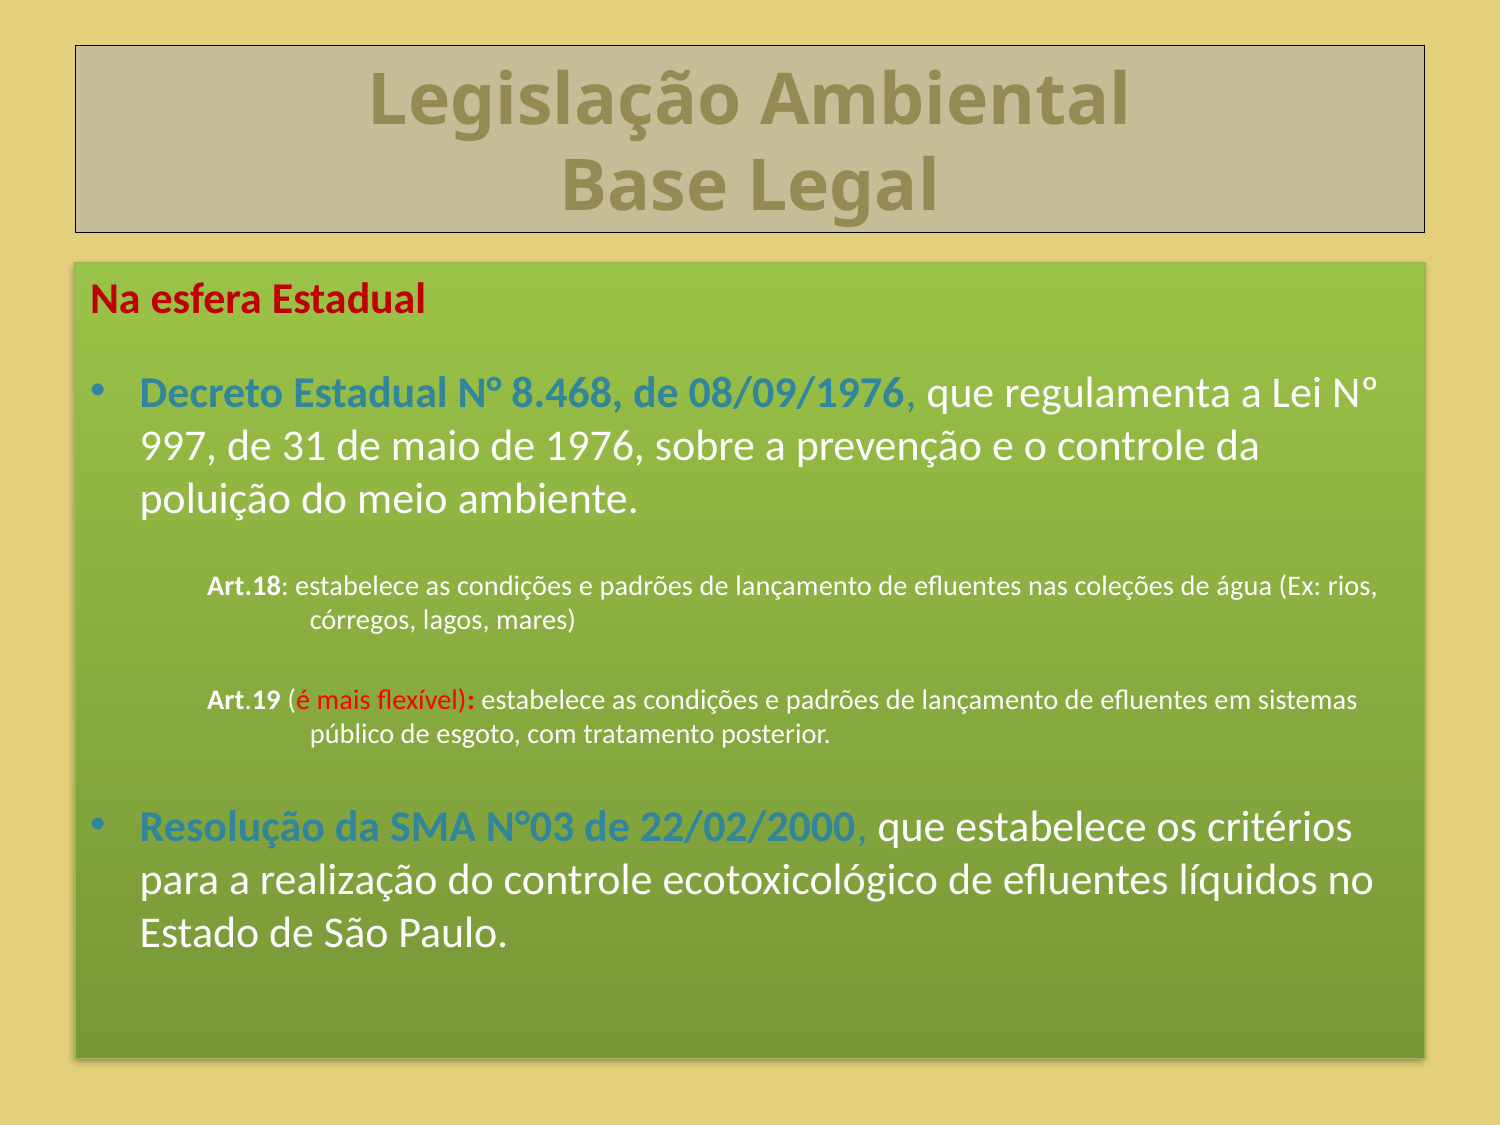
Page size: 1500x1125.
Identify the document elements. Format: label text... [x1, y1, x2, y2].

title Legislação Ambiental Base Legal [75, 45, 1425, 233]
list Na esfera Estadual Decreto Estadual N° 8.468, de 08/09/1976, que regulamenta a Lei Nº 997, de 31 de maio de 1976, sobre a prevenção e o controle da poluição do meio ambiente. Art.18: estabelece as condições e padrões de lançamento de efluentes nas coleções de água (Ex: rios, córregos, lagos, mares) Art.19 (é mais flexível): estabelece as condições e padrões de lançamento de efluentes em sistemas público de esgoto, com tratamento posterior. Resolução da SMA N°03 de 22/02/2000, que estabelece os critérios para a realização do controle ecotoxicológico de efluentes líquidos no Estado de São Paulo. [74, 262, 1426, 1059]
